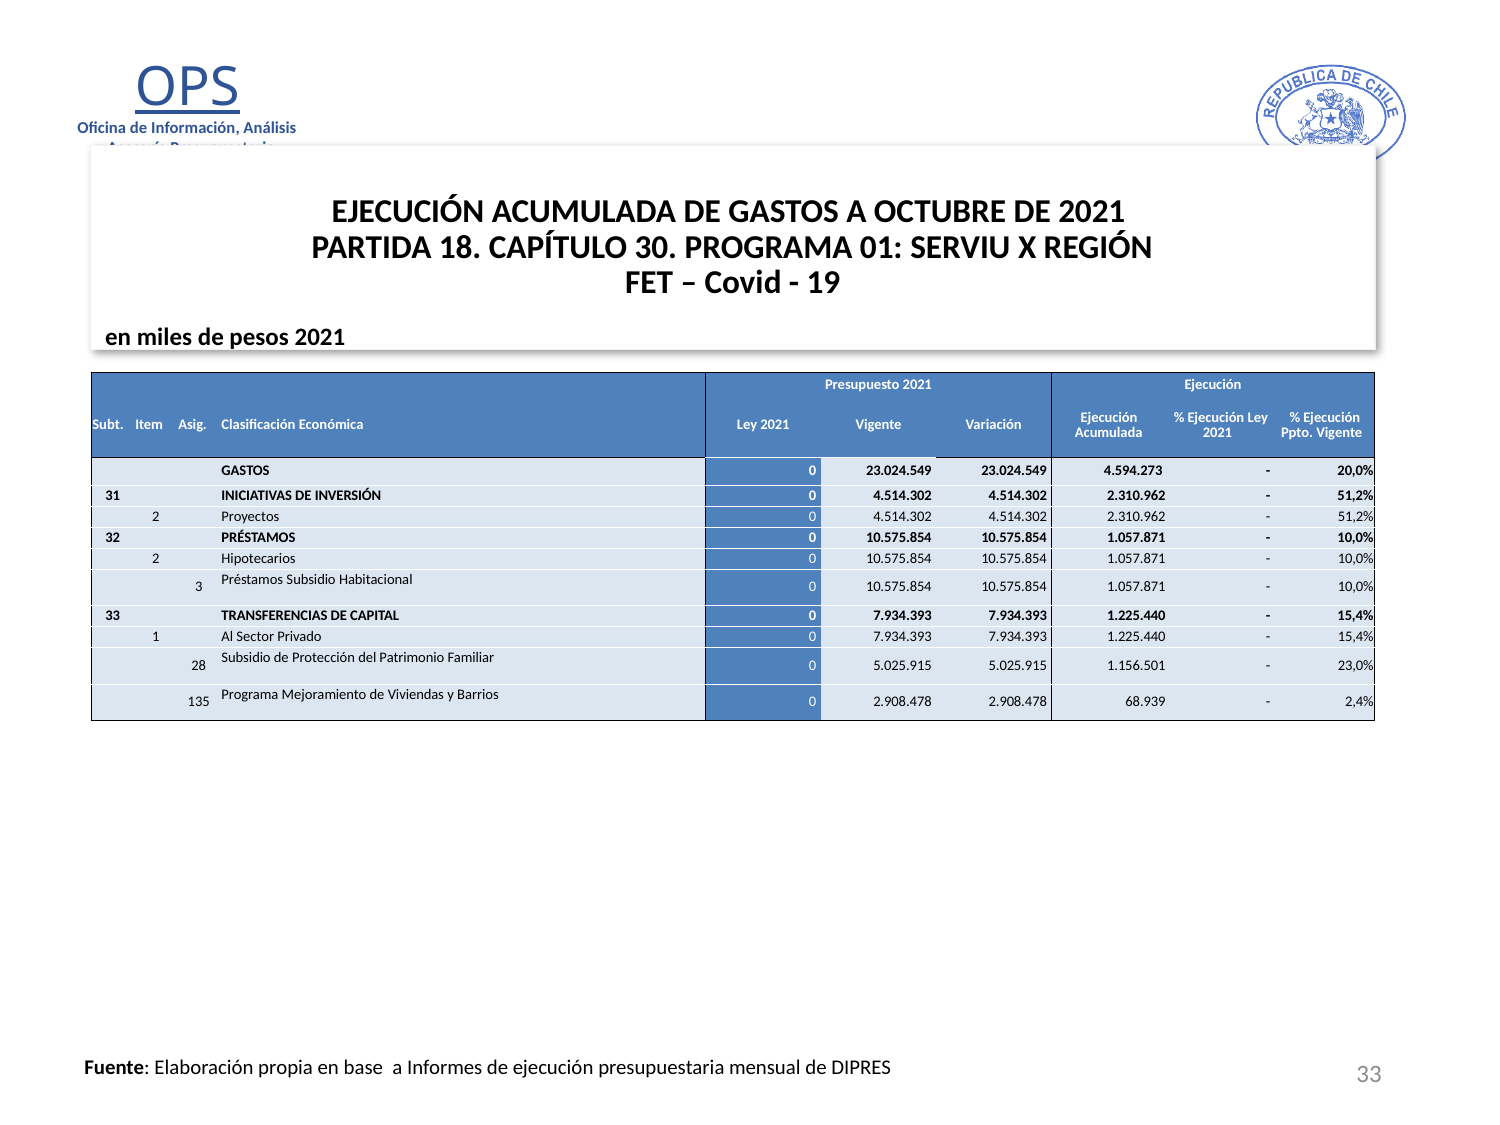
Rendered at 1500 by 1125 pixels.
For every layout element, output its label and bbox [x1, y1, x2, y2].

table_cell [92, 549, 705, 569]
table_cell [706, 528, 1051, 548]
table_cell [92, 528, 705, 548]
table_cell [706, 674, 1051, 704]
table_cell [92, 393, 705, 457]
table_cell [1052, 486, 1374, 506]
table_cell [706, 507, 1051, 527]
table_cell [706, 549, 1051, 569]
table_cell [92, 486, 705, 506]
table_cell [1052, 643, 1374, 673]
table_cell [1052, 549, 1374, 569]
table_cell [706, 486, 1051, 506]
table_cell [706, 458, 1051, 485]
table_header [92, 373, 705, 393]
table_cell [92, 570, 705, 600]
table_cell [92, 507, 705, 527]
picture [1240, 58, 1420, 175]
table_cell [1052, 458, 1374, 485]
table_cell [1052, 601, 1374, 621]
table_cell [92, 601, 705, 621]
table_header [706, 373, 1051, 393]
table_cell [1052, 570, 1374, 600]
title [90, 145, 1376, 313]
text_box [90, 313, 1408, 369]
table_cell [706, 643, 1051, 673]
table_cell [92, 622, 705, 642]
table_cell [92, 458, 705, 485]
table_cell [706, 393, 1051, 457]
slide_number [1059, 1042, 1397, 1103]
table_header [1052, 373, 1374, 393]
table_cell [1052, 393, 1374, 457]
table_cell [706, 622, 1051, 642]
table_cell [1052, 528, 1374, 548]
table_cell [92, 674, 705, 704]
table_cell [1052, 674, 1374, 704]
table_cell [706, 601, 1051, 621]
table_cell [92, 643, 705, 673]
table_cell [1052, 622, 1374, 642]
table_cell [706, 570, 1051, 600]
table_cell [1052, 507, 1374, 527]
